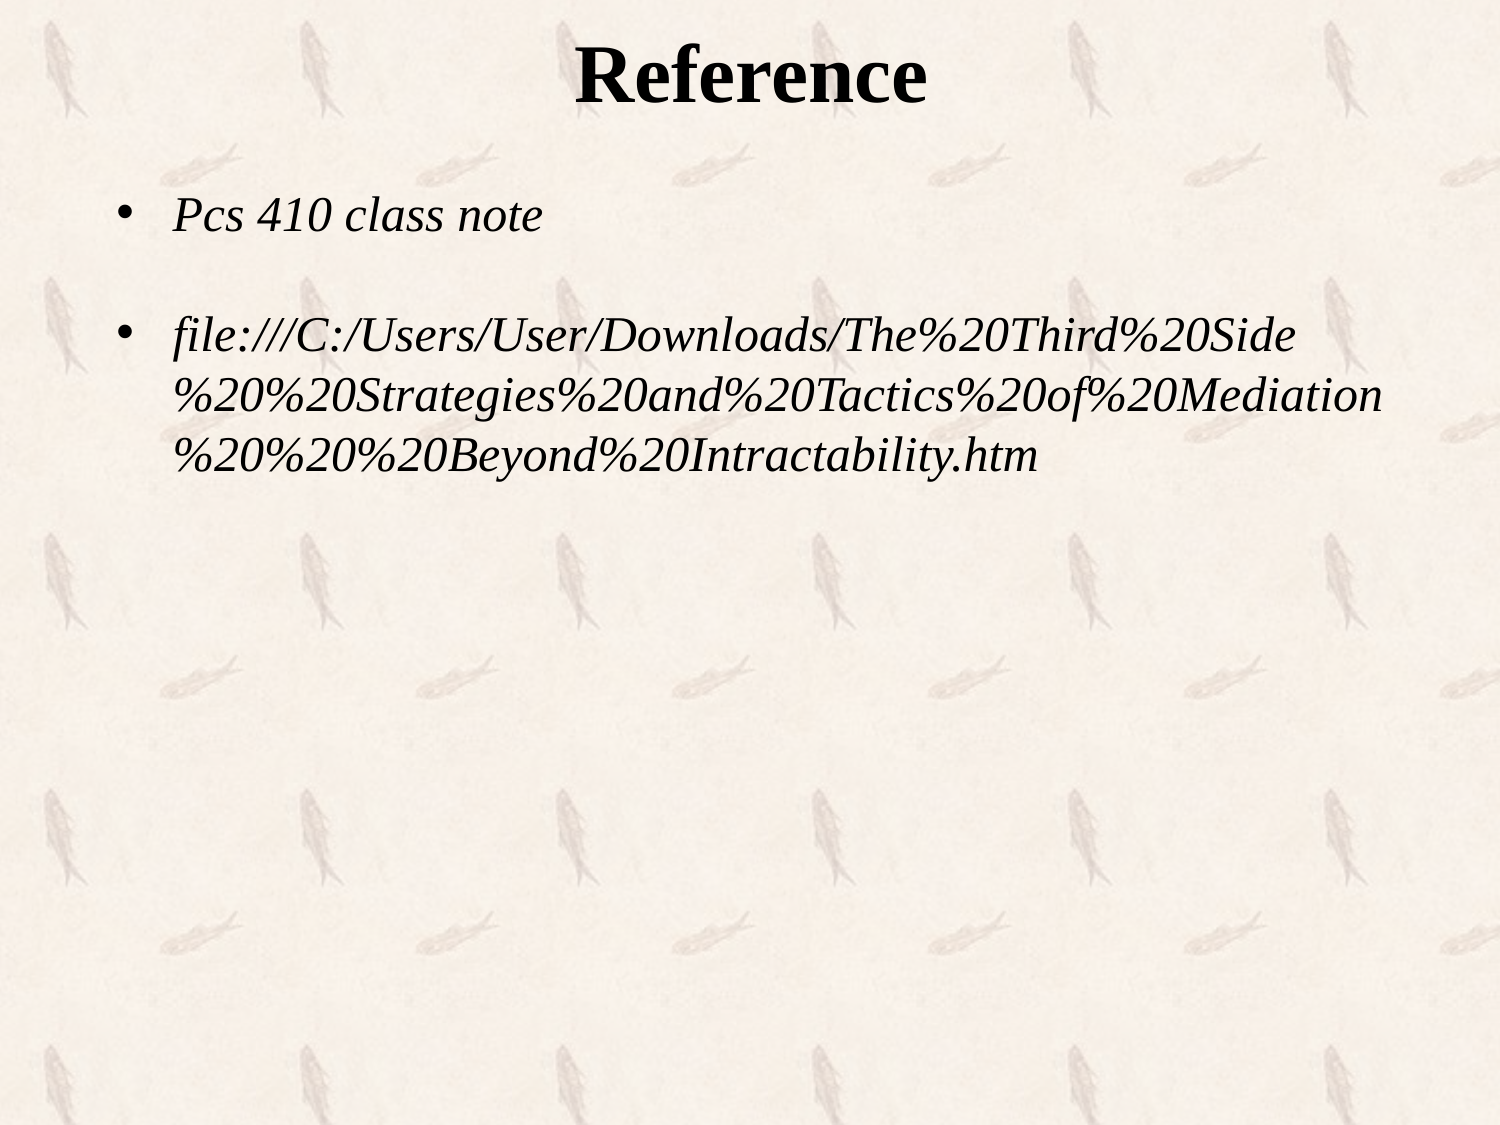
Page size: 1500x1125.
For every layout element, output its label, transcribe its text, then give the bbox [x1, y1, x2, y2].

title Reference [29, 13, 1495, 126]
text_box Pcs 410 class note file:///C:/Users/User/Downloads/The%20Third%20Side%20%20Strategies%20and%20Tactics%20of%20Mediation%20%20%20Beyond%20Intractability.htm [17, 125, 1483, 598]
